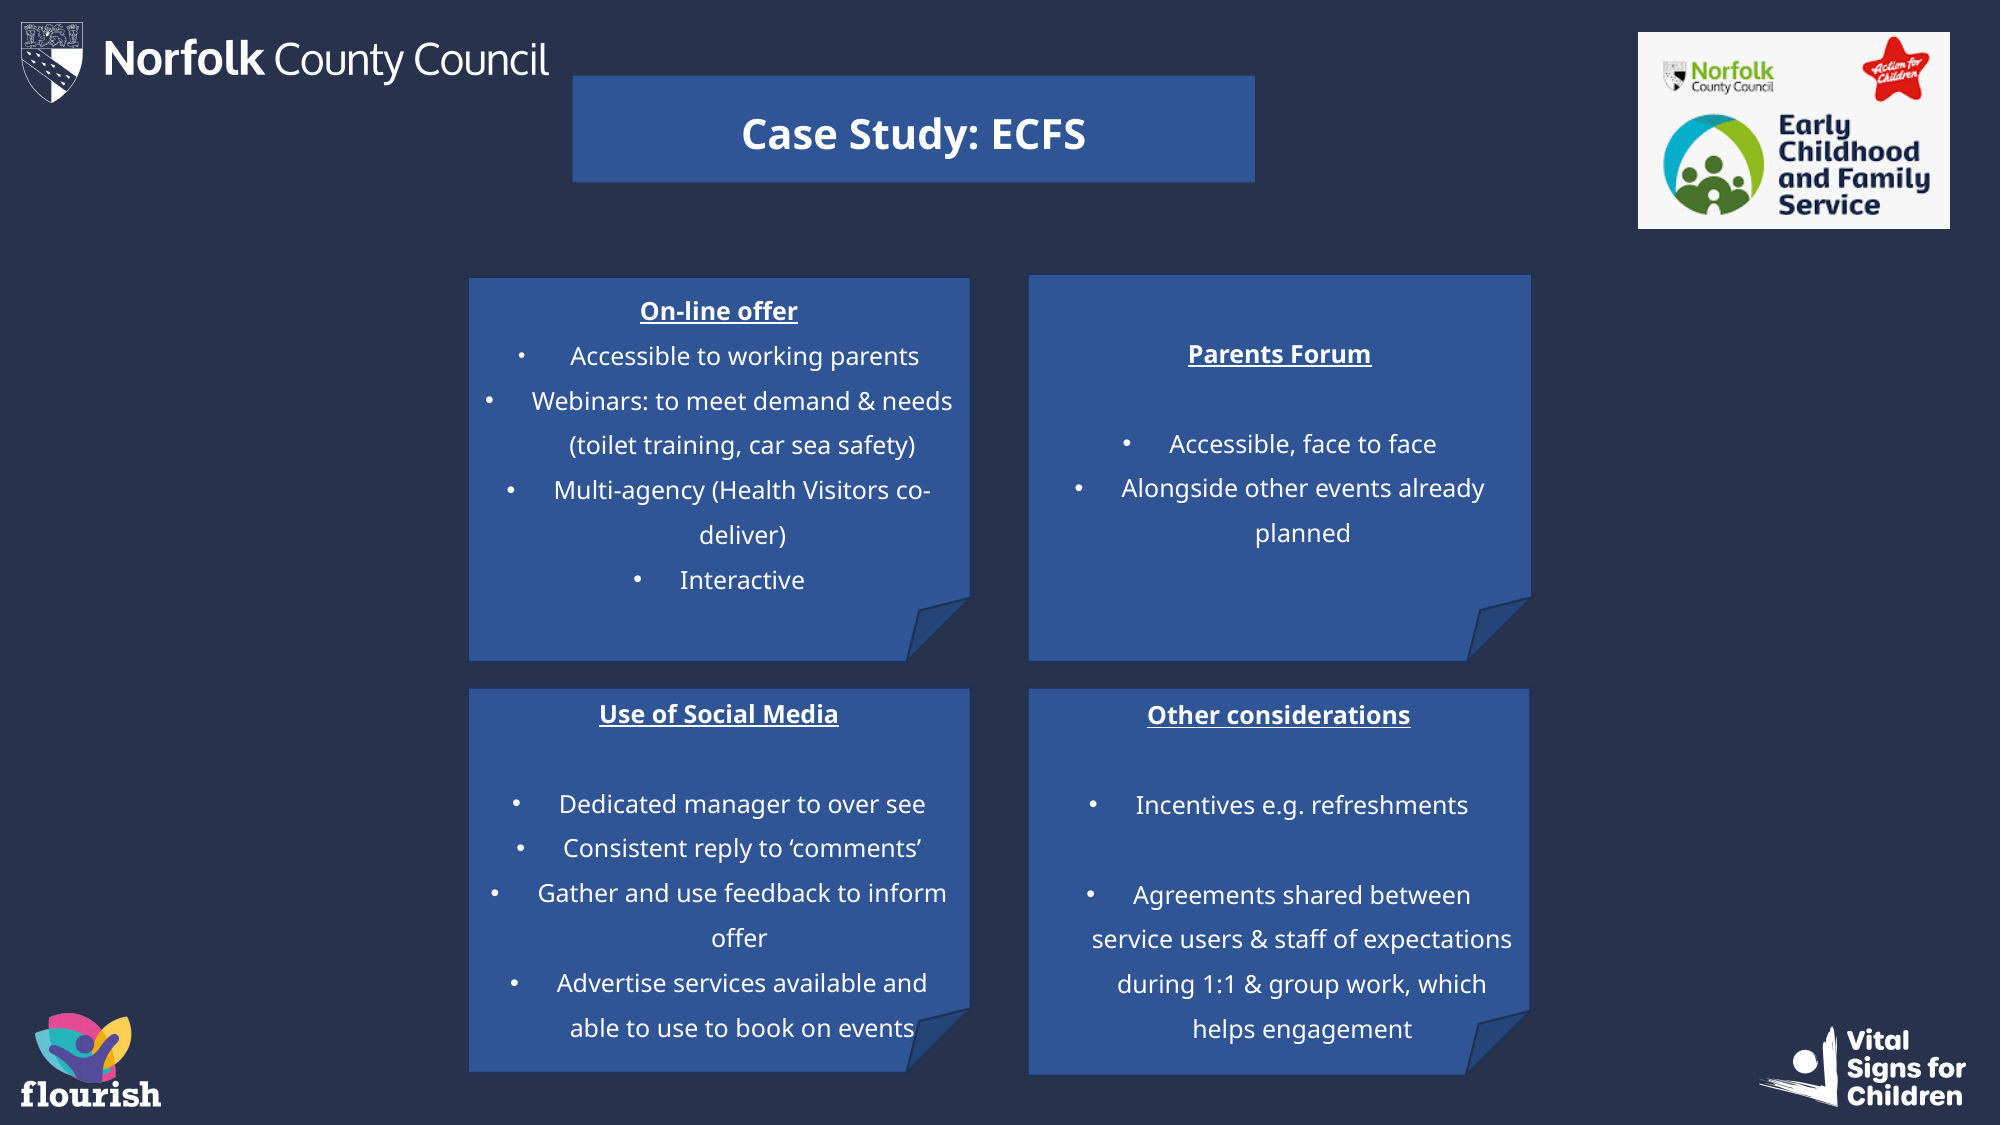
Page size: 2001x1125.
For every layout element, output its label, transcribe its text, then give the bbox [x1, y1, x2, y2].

text_box Other considerations Incentives e.g. refreshments Agreements shared between service users & staff of expectations during 1:1 & group work, which helps engagement [1026, 686, 1534, 1077]
title Case Study: ECFS [572, 75, 1255, 183]
text_box Use of Social Media Dedicated manager to over see Consistent reply to ‘comments’ Gather and use feedback to inform offer Advertise services available and able to use to book on events [466, 686, 975, 1074]
text_box On-line offer Accessible to working parents Webinars: to meet demand & needs (toilet training, car sea safety) Multi-agency (Health Visitors co-deliver) Interactive [466, 275, 975, 663]
picture [21, 1013, 161, 1107]
picture [1637, 32, 1950, 229]
picture [21, 22, 549, 104]
text_box Parents Forum Accessible, face to face Alongside other events already planned [1026, 272, 1536, 663]
picture [1759, 1026, 1966, 1107]
